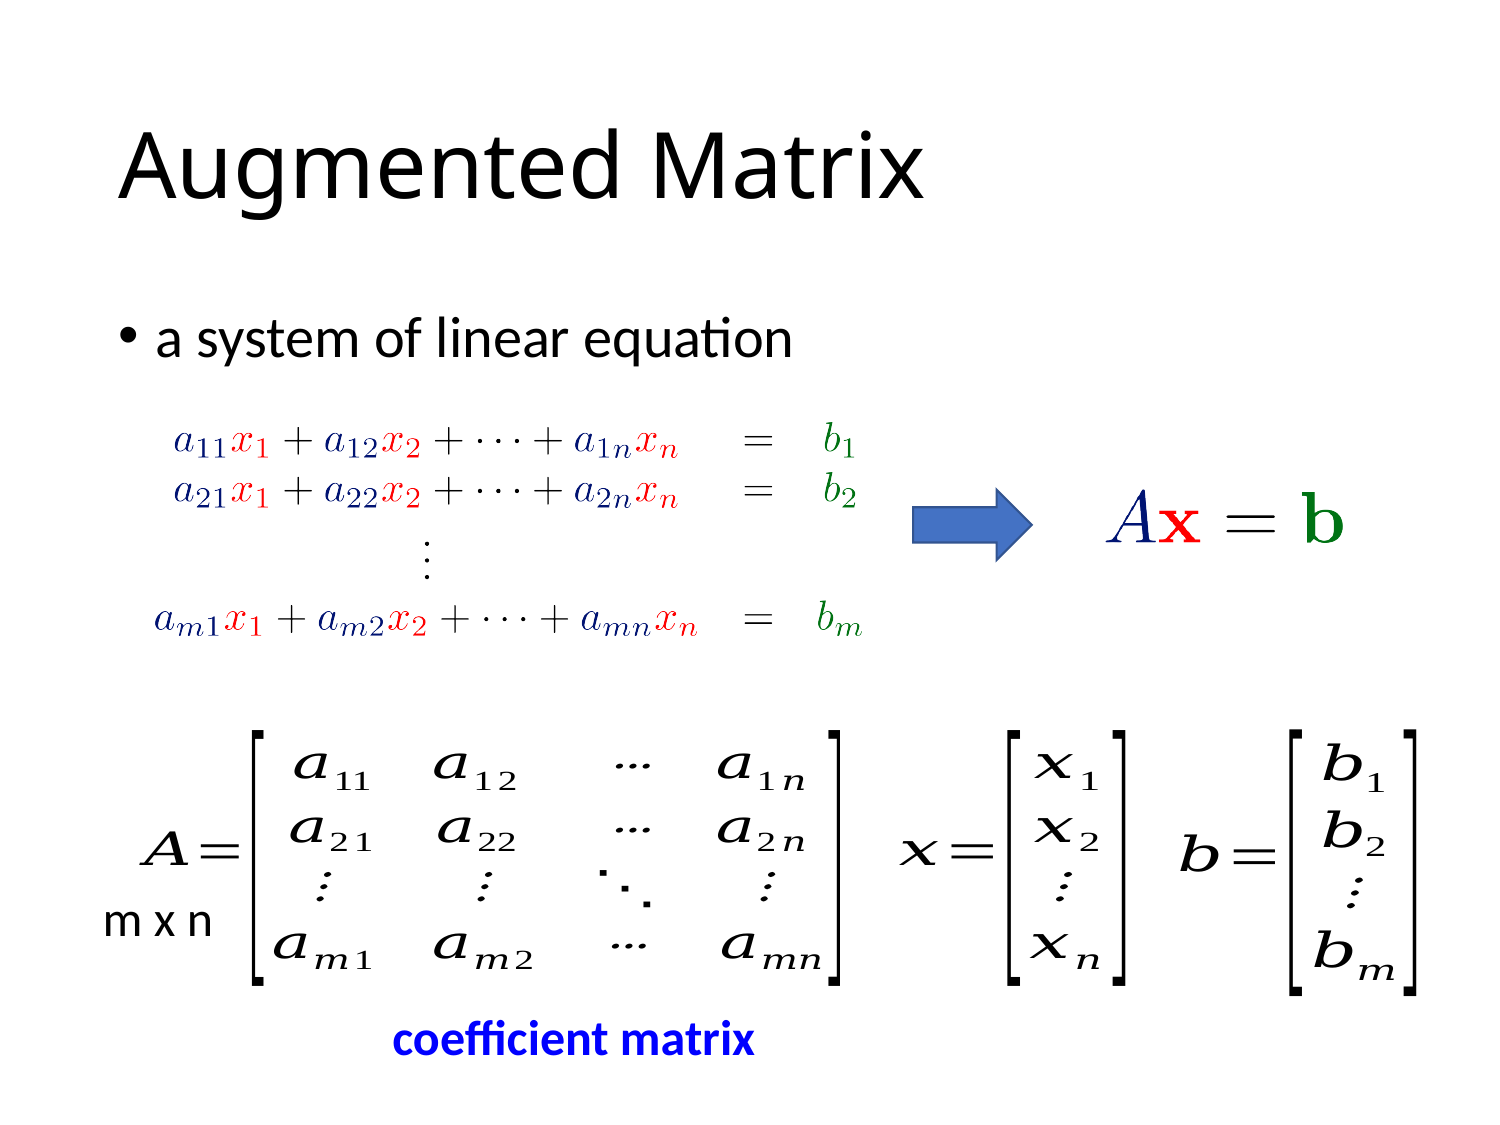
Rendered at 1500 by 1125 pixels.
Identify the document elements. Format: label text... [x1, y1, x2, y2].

picture [155, 422, 862, 636]
picture [1105, 489, 1343, 543]
list a system of linear equation [103, 299, 1397, 1014]
text_box [912, 487, 1034, 563]
title Augmented Matrix [103, 59, 1397, 278]
text_box m x n [71, 879, 244, 955]
text_box coefficient matrix [377, 985, 771, 1073]
